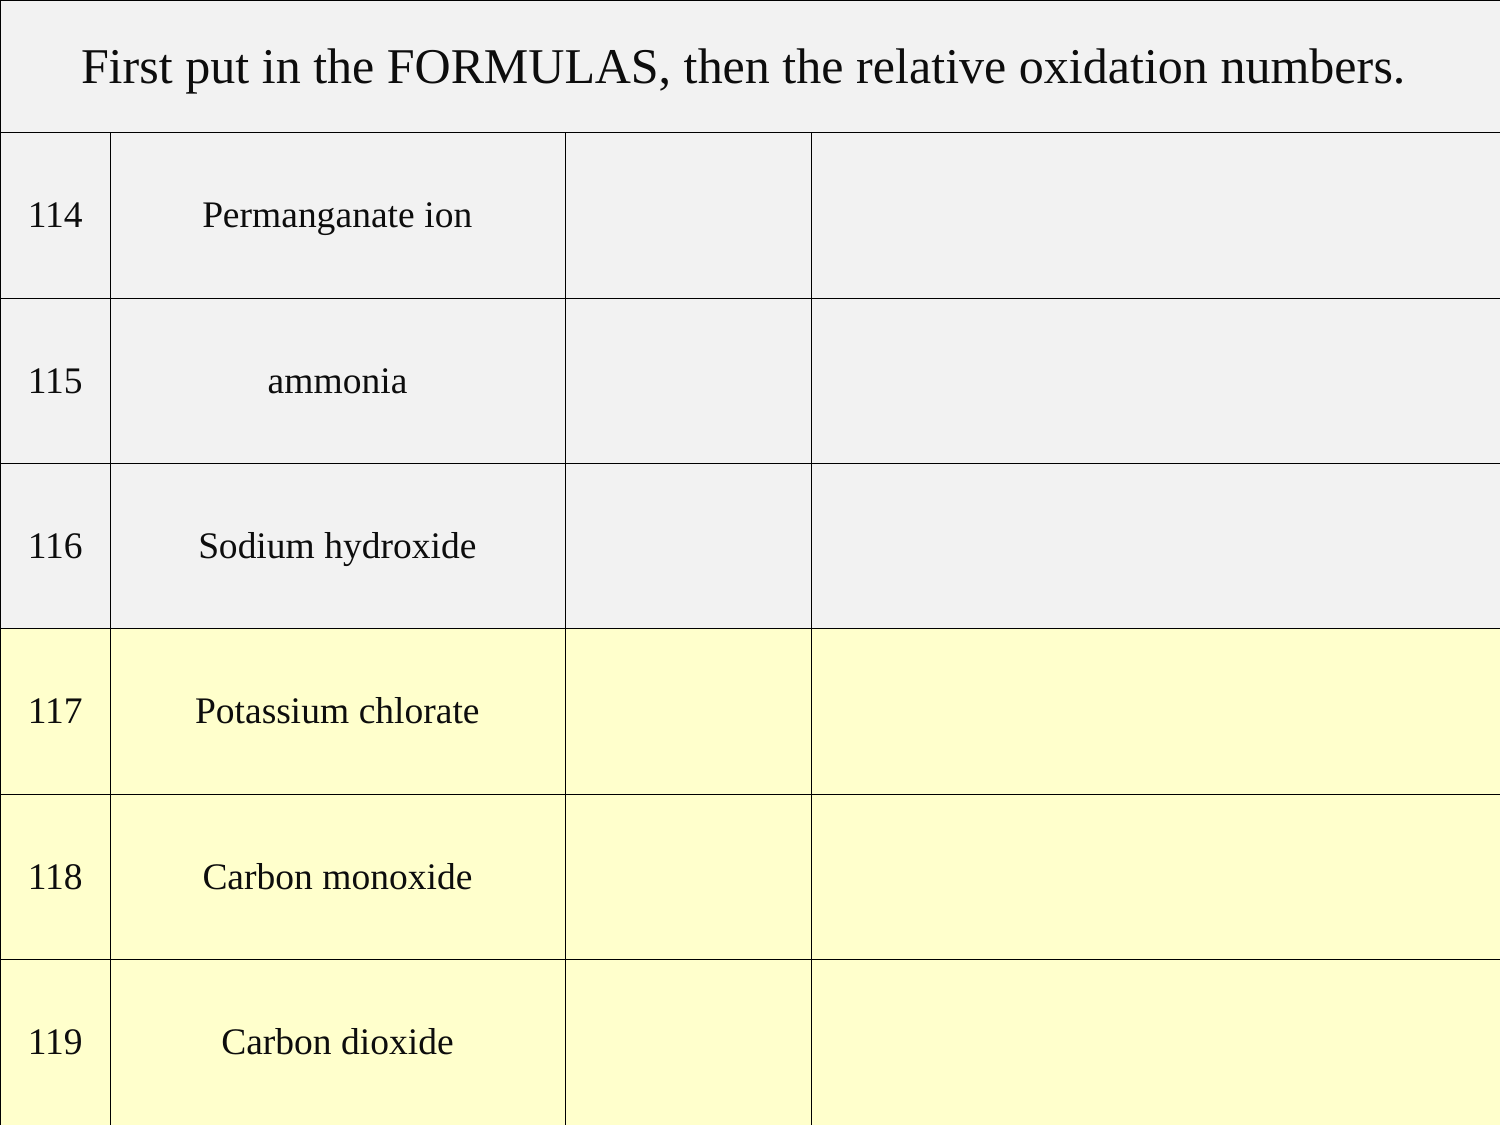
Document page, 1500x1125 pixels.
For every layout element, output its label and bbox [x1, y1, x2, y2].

table_header [1, 1, 1500, 132]
table_cell [812, 299, 1500, 463]
table_cell [812, 795, 1500, 959]
table_cell [111, 299, 565, 463]
table_cell [812, 960, 1500, 1125]
table_cell [1, 133, 110, 298]
table_cell [812, 464, 1500, 628]
table_cell [566, 795, 811, 959]
table_cell [566, 299, 811, 463]
table_cell [1, 795, 110, 959]
table_cell [566, 629, 811, 794]
table_cell [1, 299, 110, 463]
table_cell [1, 629, 110, 794]
table_cell [566, 960, 811, 1125]
table_cell [111, 795, 565, 959]
table_cell [111, 629, 565, 794]
table_cell [566, 133, 811, 298]
table_cell [1, 960, 110, 1125]
table_cell [812, 629, 1500, 794]
table_cell [111, 464, 565, 628]
table_cell [812, 133, 1500, 298]
table_cell [111, 960, 565, 1125]
table_cell [1, 464, 110, 628]
table_cell [566, 464, 811, 628]
table_cell [111, 133, 565, 298]
